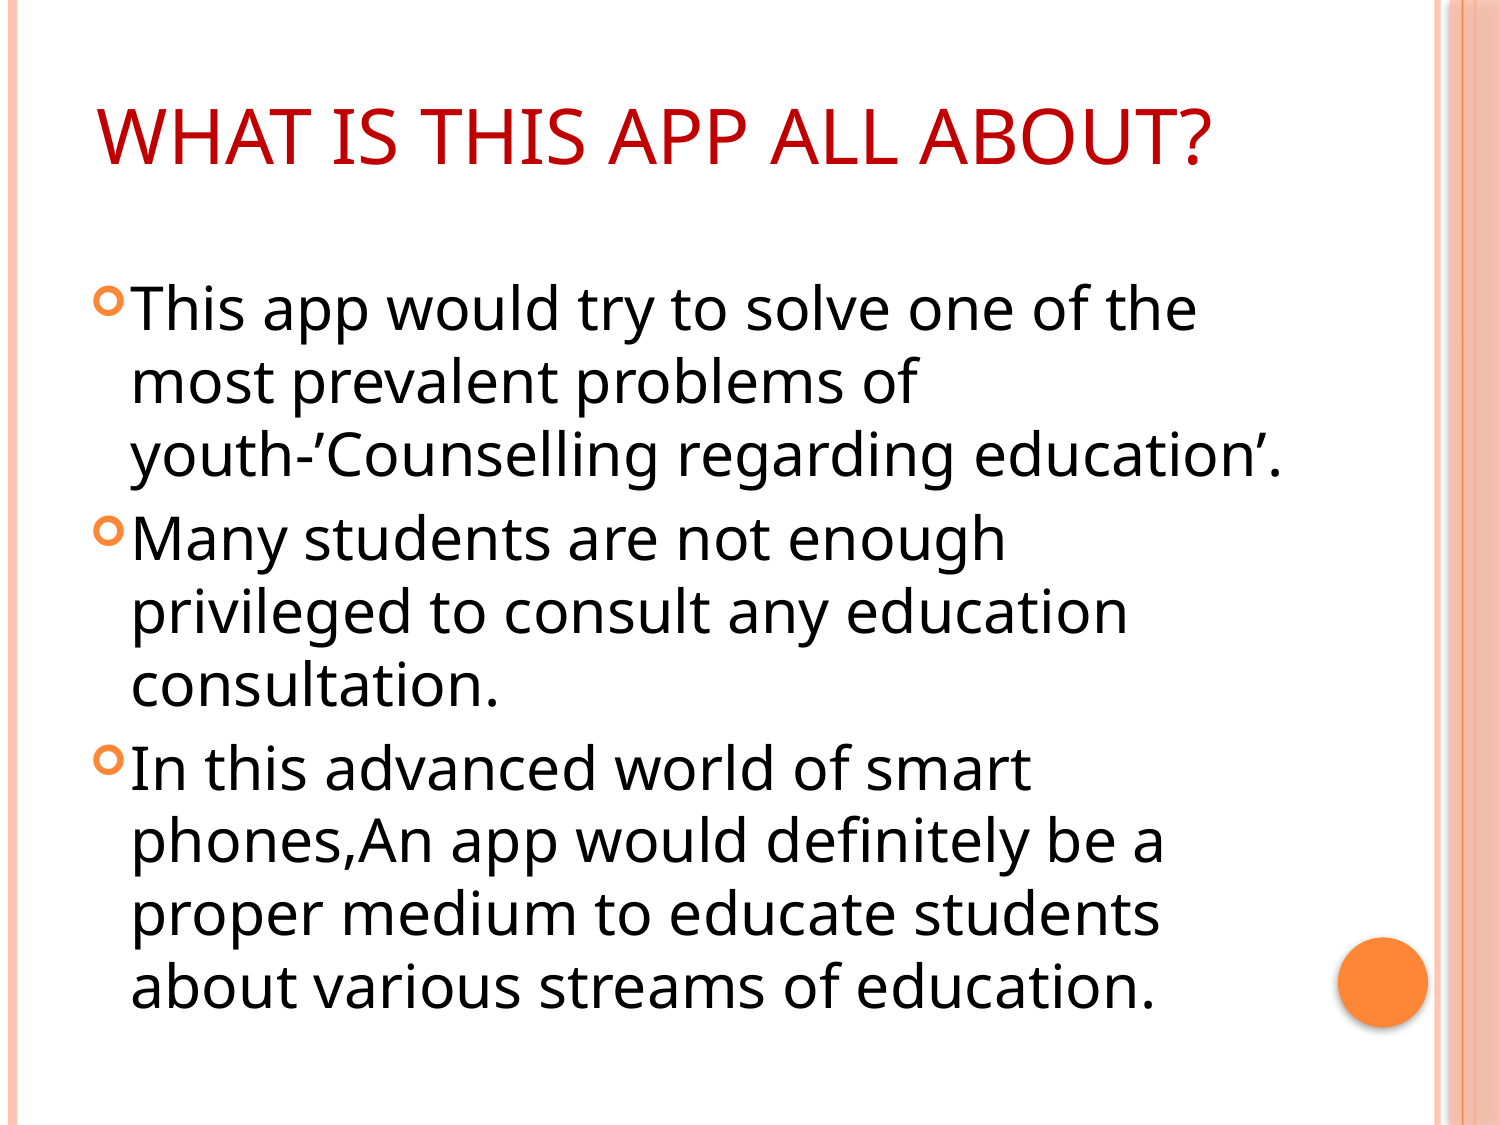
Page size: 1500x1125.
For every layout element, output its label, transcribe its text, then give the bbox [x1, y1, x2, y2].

title What is this app all about? [82, 0, 1307, 188]
list This app would try to solve one of the most prevalent problems of youth-’Counselling regarding education’. Many students are not enough privileged to consult any education consultation. In this advanced world of smart phones,An app would definitely be a proper medium to educate students about various streams of education. [75, 262, 1300, 1062]
